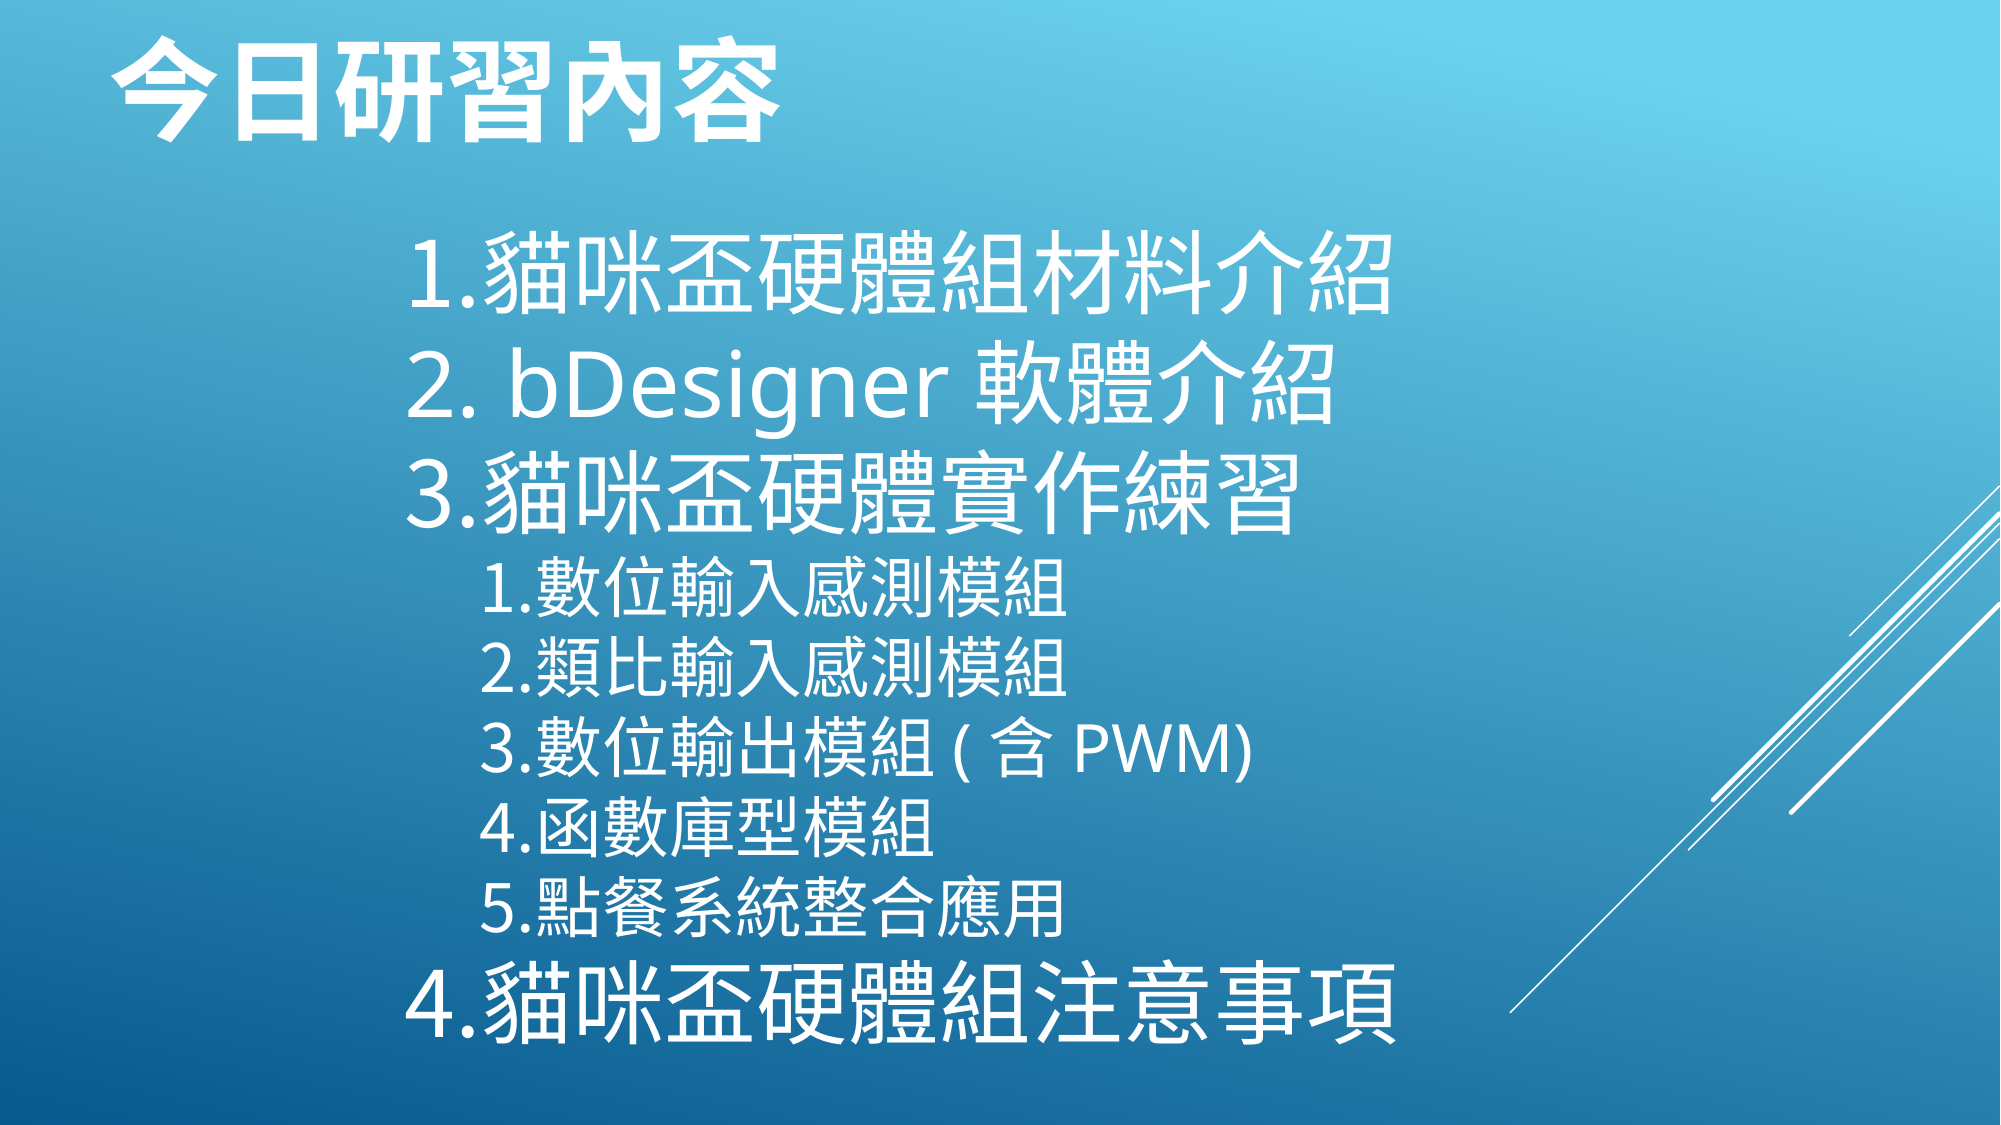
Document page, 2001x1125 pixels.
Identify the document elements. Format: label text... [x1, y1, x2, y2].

text_box 貓咪盃硬體組材料介紹 bDesigner軟體介紹 貓咪盃硬體實作練習 數位輸入感測模組 類比輸入感測模組 數位輸出模組(含PWM) 函數庫型模組 點餐系統整合應用 貓咪盃硬體組注意事項 [389, 208, 1980, 1125]
title 今日研習內容 [93, 6, 898, 169]
